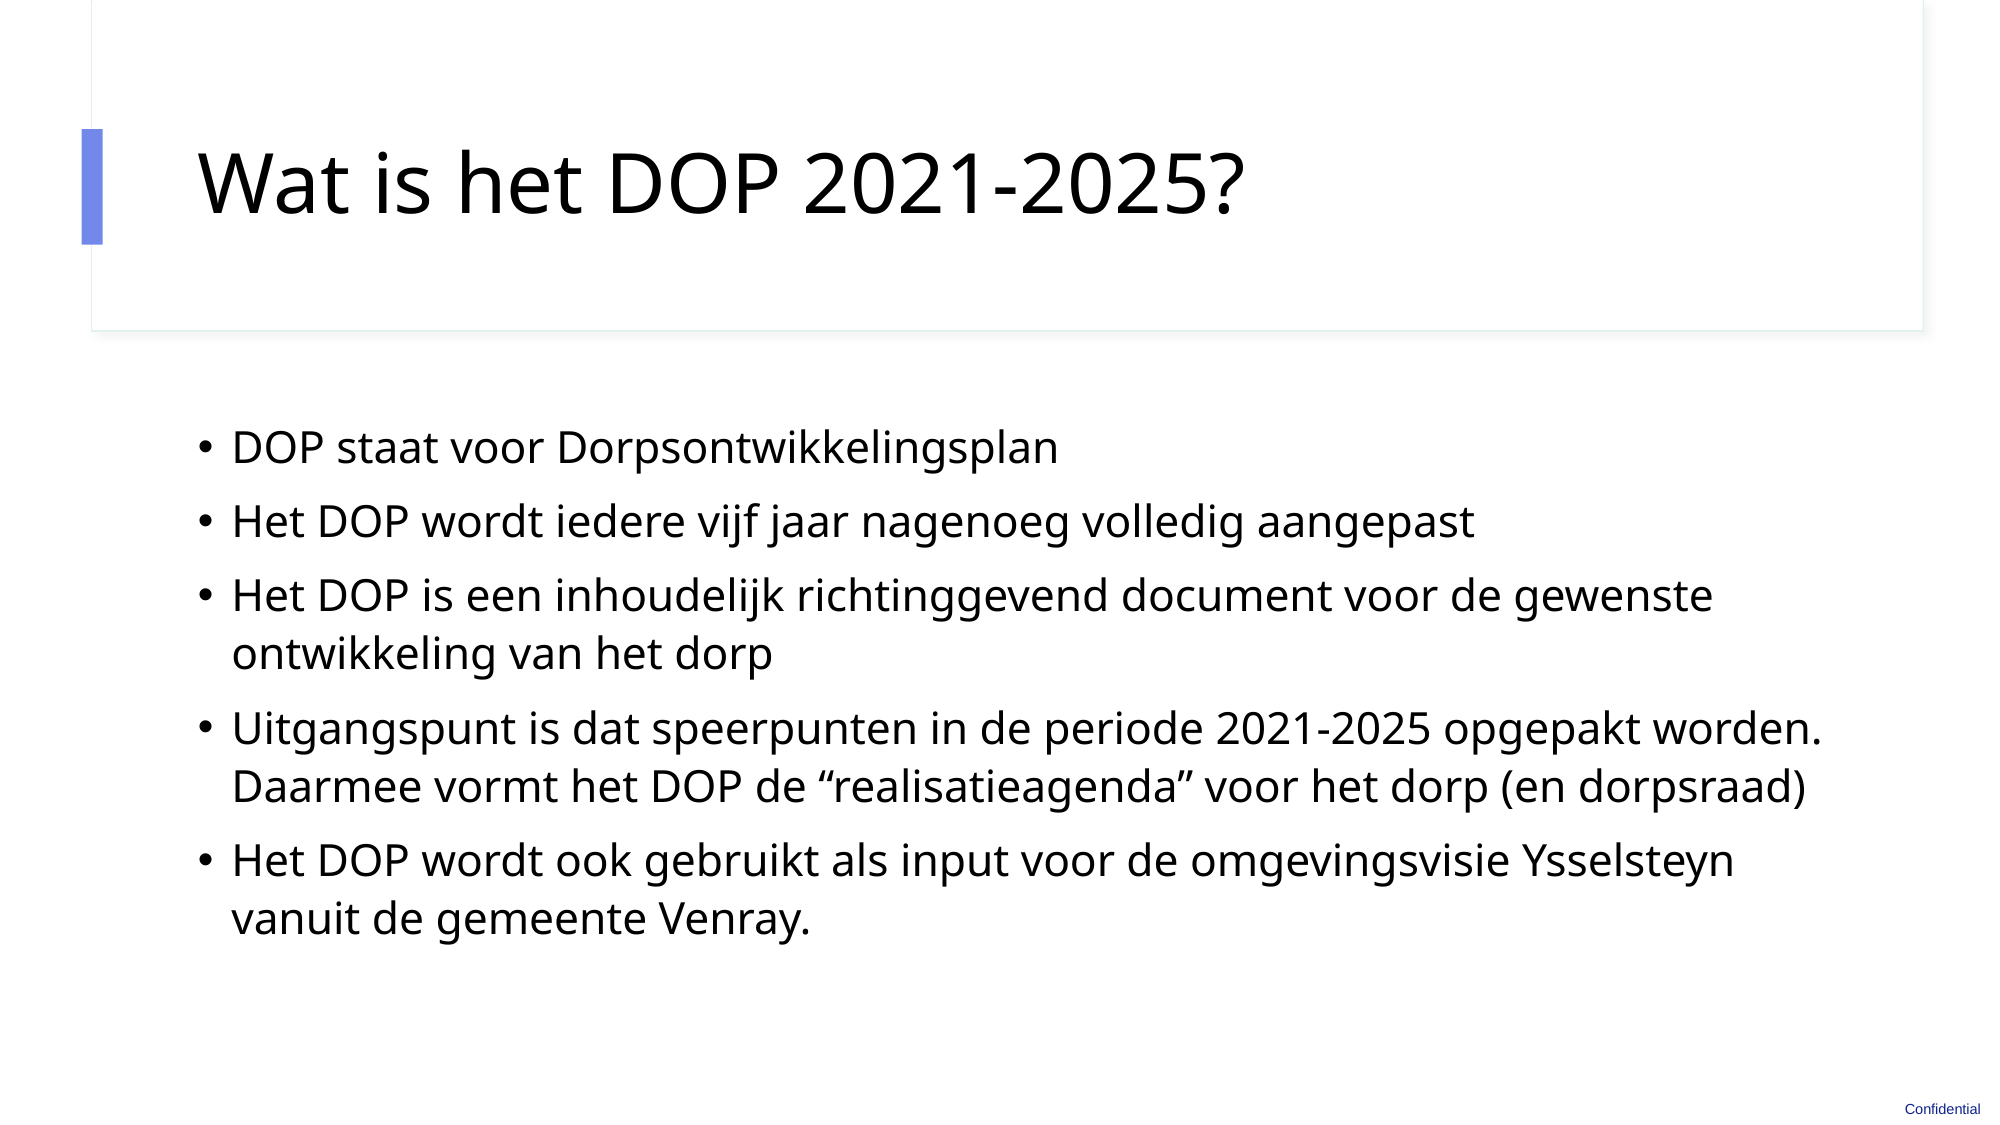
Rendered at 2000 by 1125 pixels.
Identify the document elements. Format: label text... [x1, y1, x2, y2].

title Wat is het DOP 2021-2025? [182, 90, 1851, 284]
list DOP staat voor Dorpsontwikkelingsplan Het DOP wordt iedere vijf jaar nagenoeg volledig aangepast Het DOP is een inhoudelijk richtinggevend document voor de gewenste ontwikkeling van het dorp Uitgangspunt is dat speerpunten in de periode 2021-2025 opgepakt worden. Daarmee vormt het DOP de “realisatieagenda” voor het dorp (en dorpsraad) Het DOP wordt ook gebruikt als input voor de omgevingsvisie Ysselsteyn vanuit de gemeente Venray. [182, 406, 1851, 1013]
